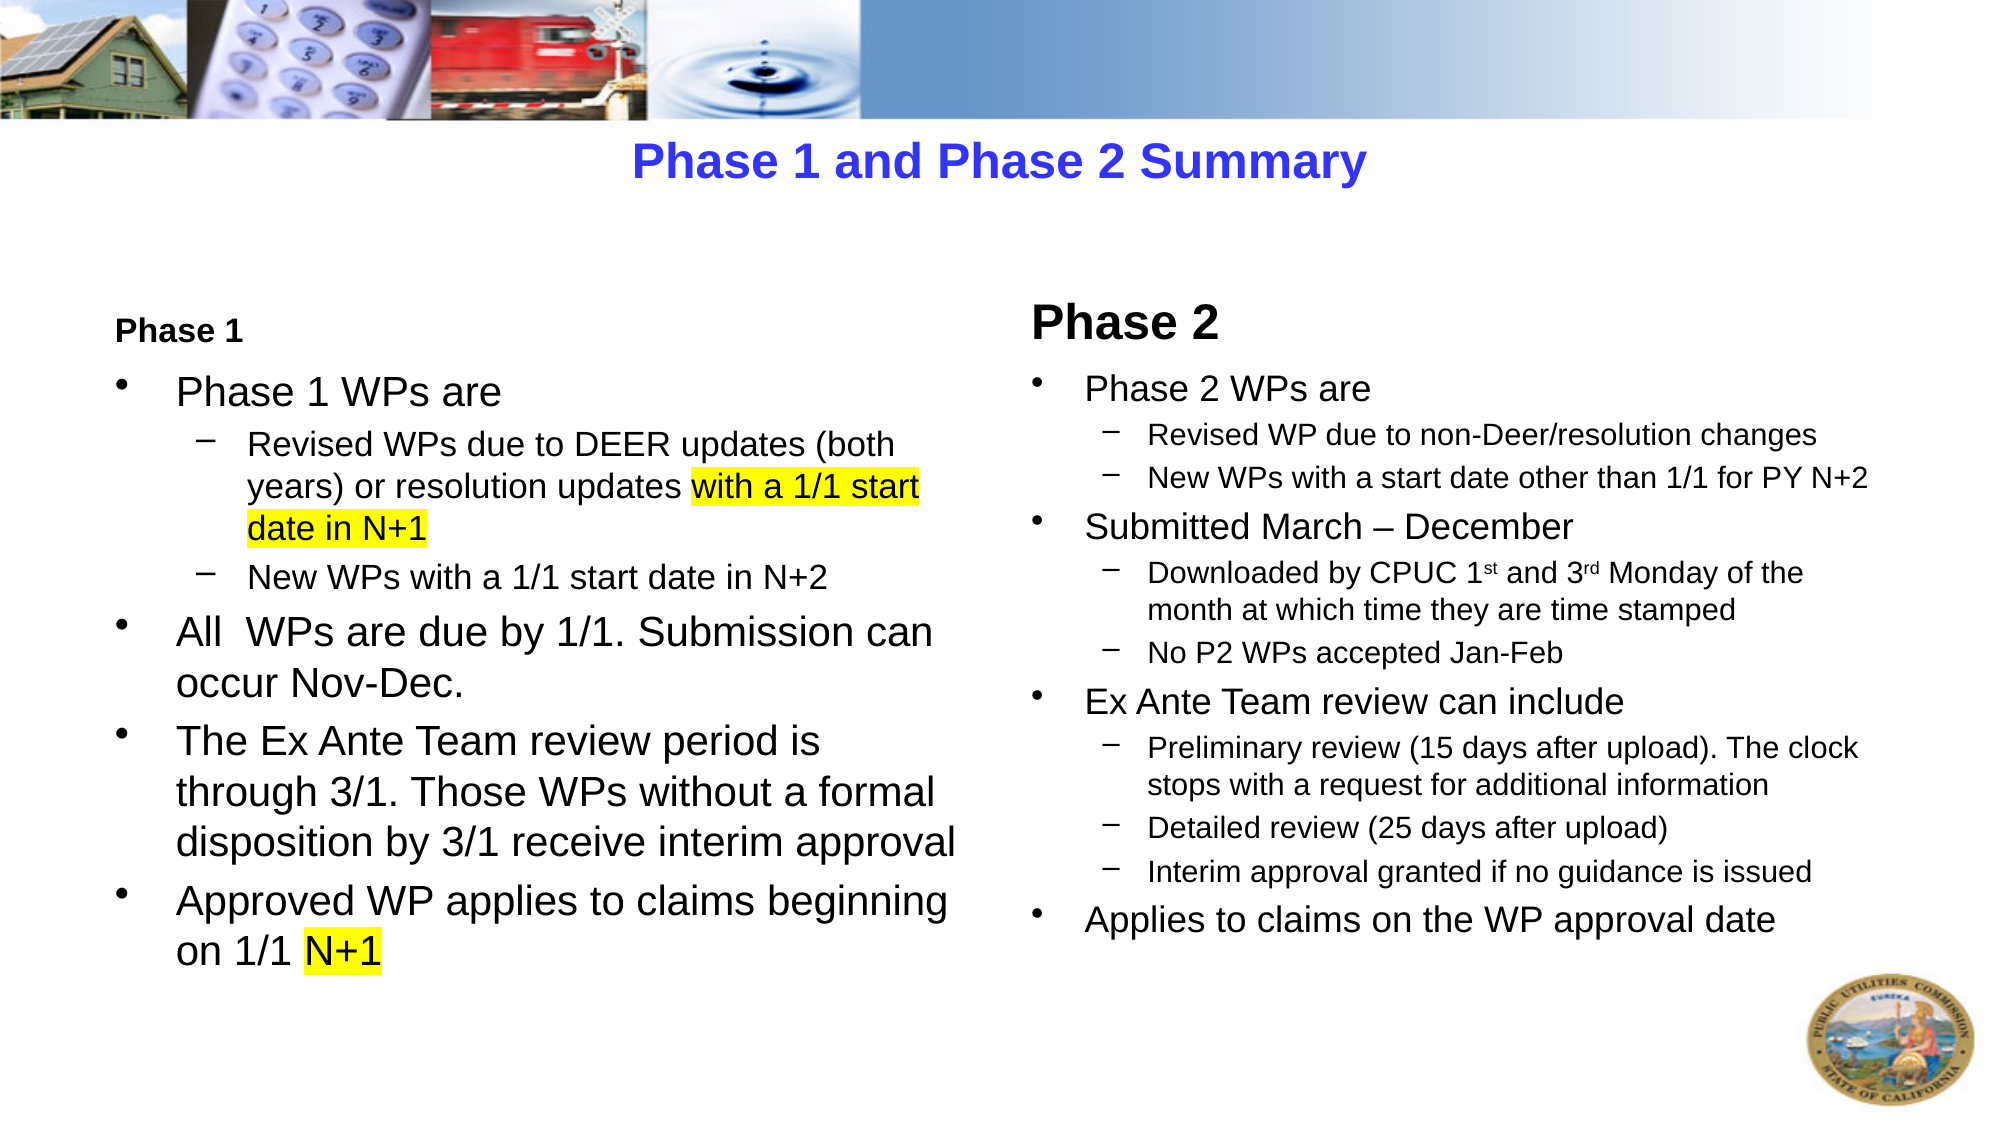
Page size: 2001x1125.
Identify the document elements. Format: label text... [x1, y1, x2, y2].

list Phase 2 WPs are Revised WP due to non-Deer/resolution changes New WPs with a start date other than 1/1 for PY N+2 Submitted March – December Downloaded by CPUC 1st and 3rd Monday of the month at which time they are time stamped No P2 WPs accepted Jan-Feb Ex Ante Team review can include Preliminary review (15 days after upload). The clock stops with a request for additional information Detailed review (25 days after upload) Interim approval granted if no guidance is issued Applies to claims on the WP approval date [1015, 356, 1900, 1005]
list Phase 1 WPs are Revised WPs due to DEER updates (both years) or resolution updates with a 1/1 start date in N+1 New WPs with a 1/1 start date in N+2 All WPs are due by 1/1. Submission can occur Nov-Dec. The Ex Ante Team review period is through 3/1. Those WPs without a formal disposition by 3/1 receive interim approval Approved WP applies to claims beginning on 1/1 N+1 [99, 356, 984, 1005]
list Phase 2 [1015, 251, 1900, 356]
list Phase 1 [99, 251, 984, 356]
title Phase 1 and Phase 2 Summary [99, 64, 1900, 252]
picture [0, 0, 2000, 1125]
